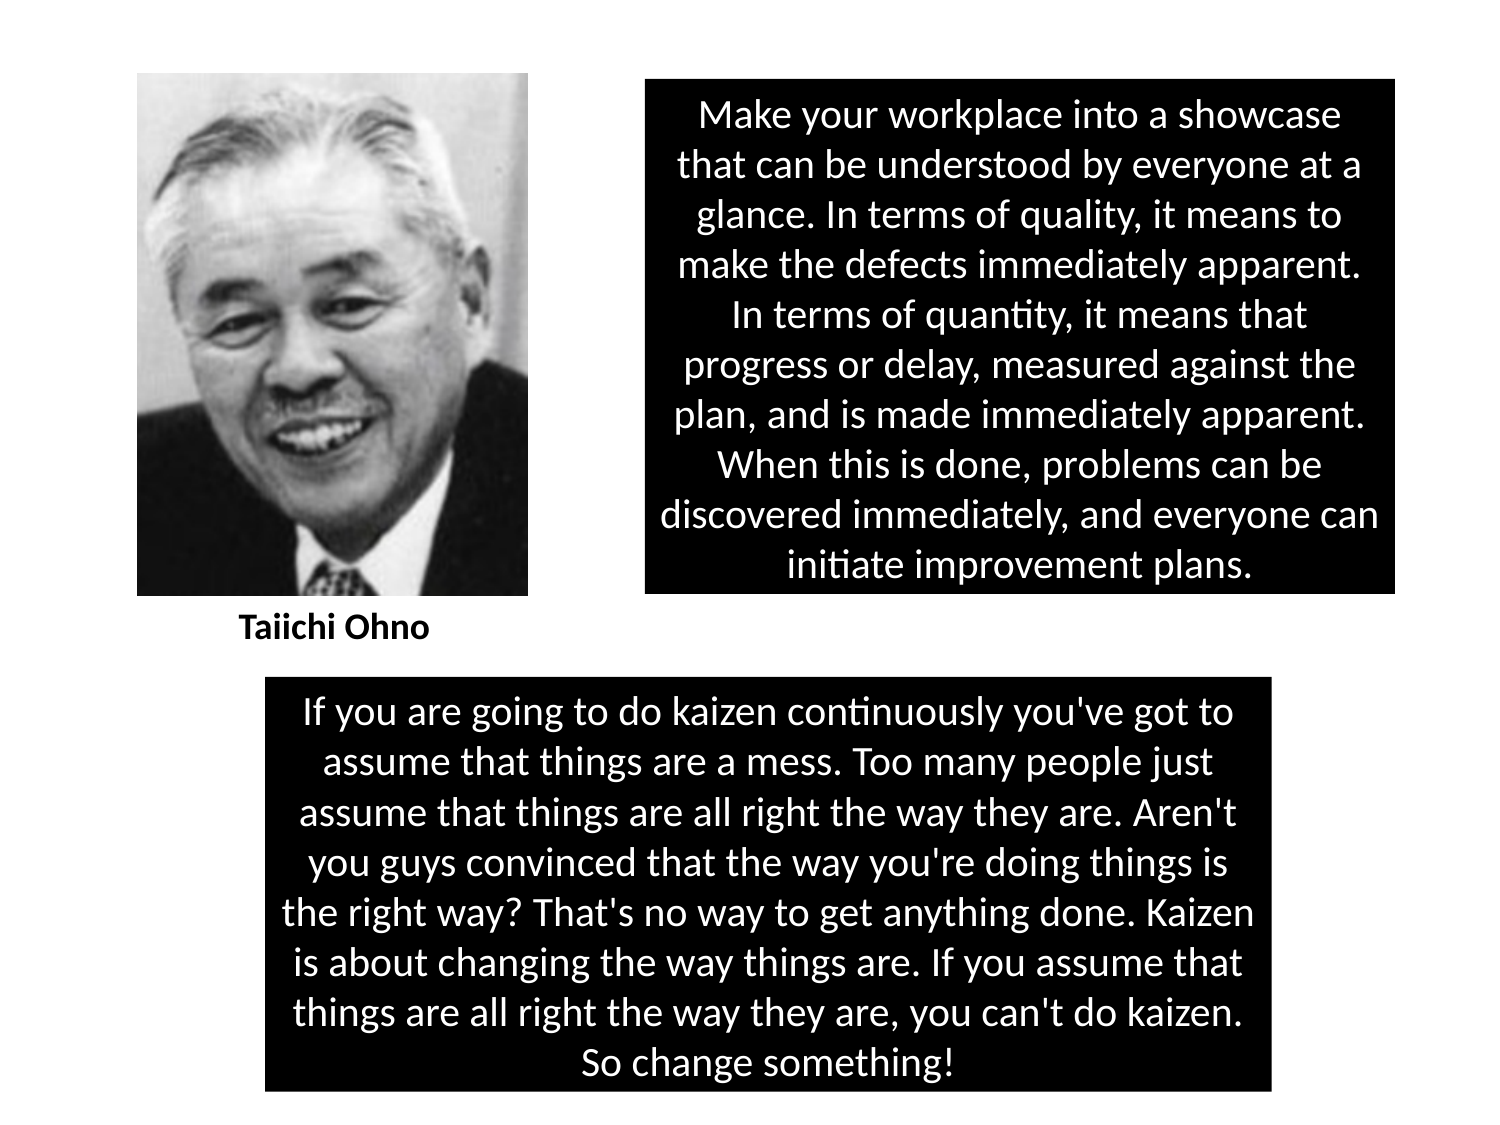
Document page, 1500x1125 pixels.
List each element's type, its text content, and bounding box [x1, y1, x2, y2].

text_box Make your workplace into a showcase that can be understood by everyone at a glance. In terms of quality, it means to make the defects immediately apparent. In terms of quantity, it means that progress or delay, measured against the plan, and is made immediately apparent. When this is done, problems can be discovered immediately, and everyone can initiate improvement plans. [644, 78, 1395, 594]
picture [137, 73, 528, 596]
text_box If you are going to do kaizen continuously you've got to assume that things are a mess. Too many people just assume that things are all right the way they are. Aren't you guys convinced that the way you're doing things is the right way? That's no way to get anything done. Kaizen is about changing the way things are. If you assume that things are all right the way they are, you can't do kaizen. So change something! [265, 676, 1272, 1092]
text_box Taiichi Ohno [223, 596, 446, 655]
